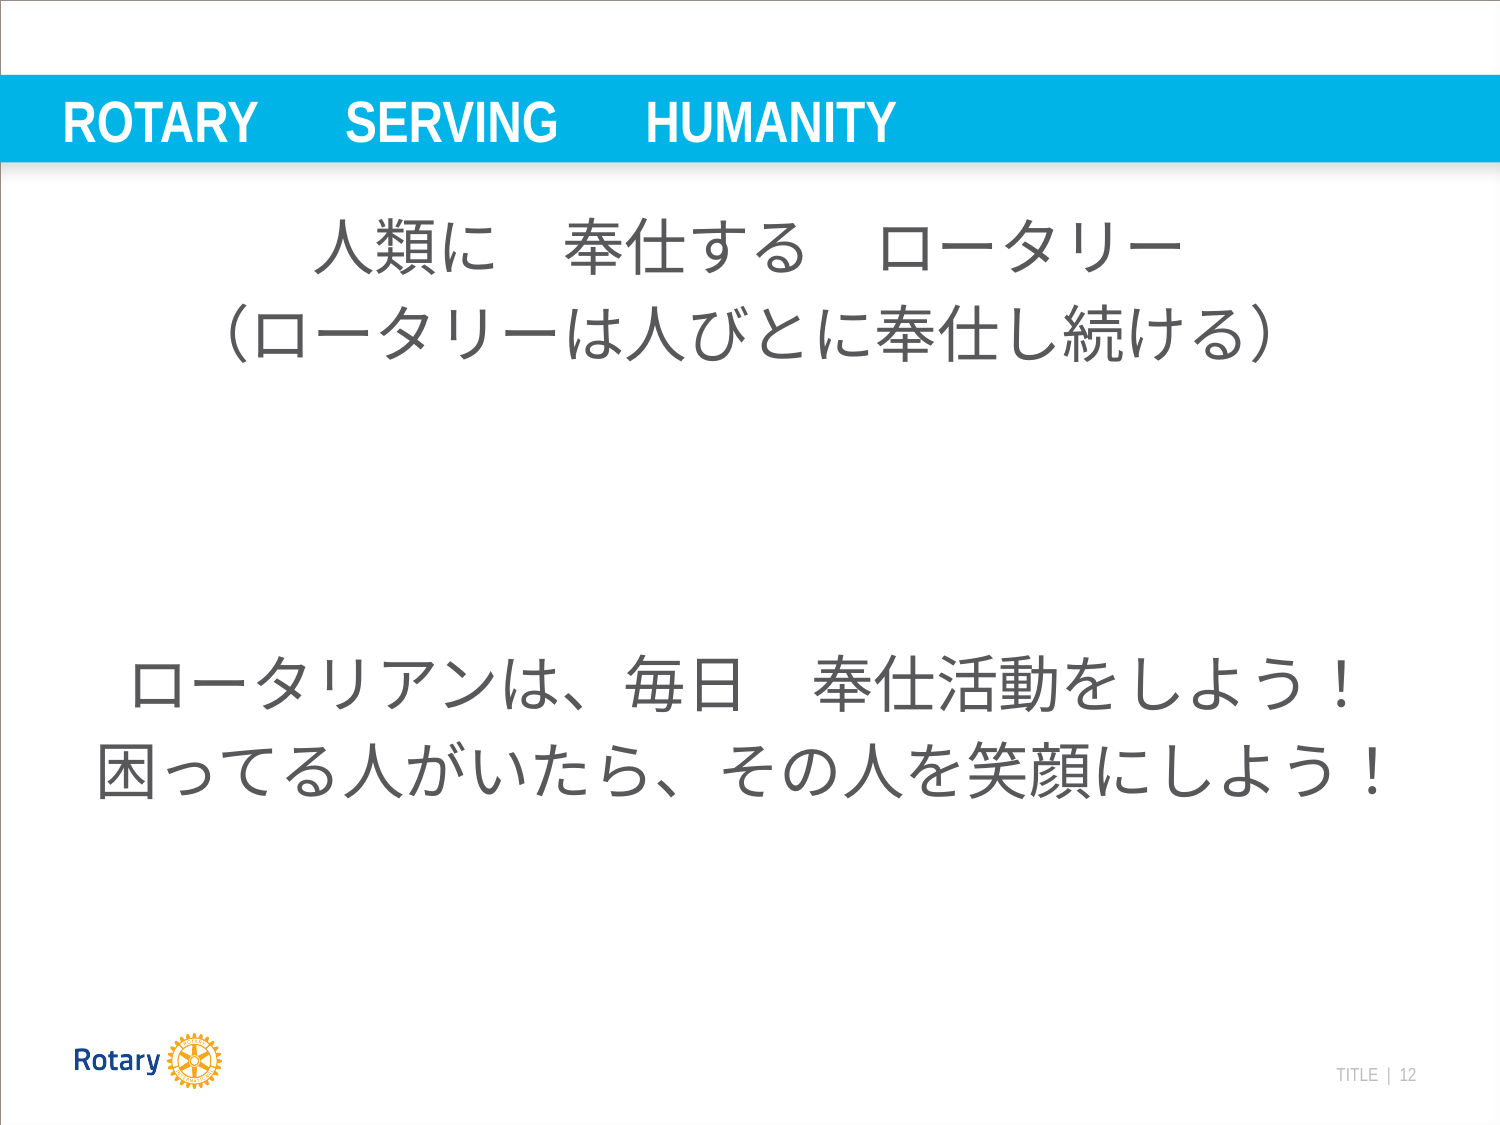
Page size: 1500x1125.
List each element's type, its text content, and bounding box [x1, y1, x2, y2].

picture [75, 1033, 222, 1089]
list 人類に 奉仕する ロータリー （ロータリーは人びとに奉仕し続ける） ロータリアンは、毎日 奉仕活動をしよう！ 困ってる人がいたら、その人を笑顔にしよう！ [75, 200, 1425, 943]
title ROTARY SERVING HUMANITY [62, 75, 1500, 163]
